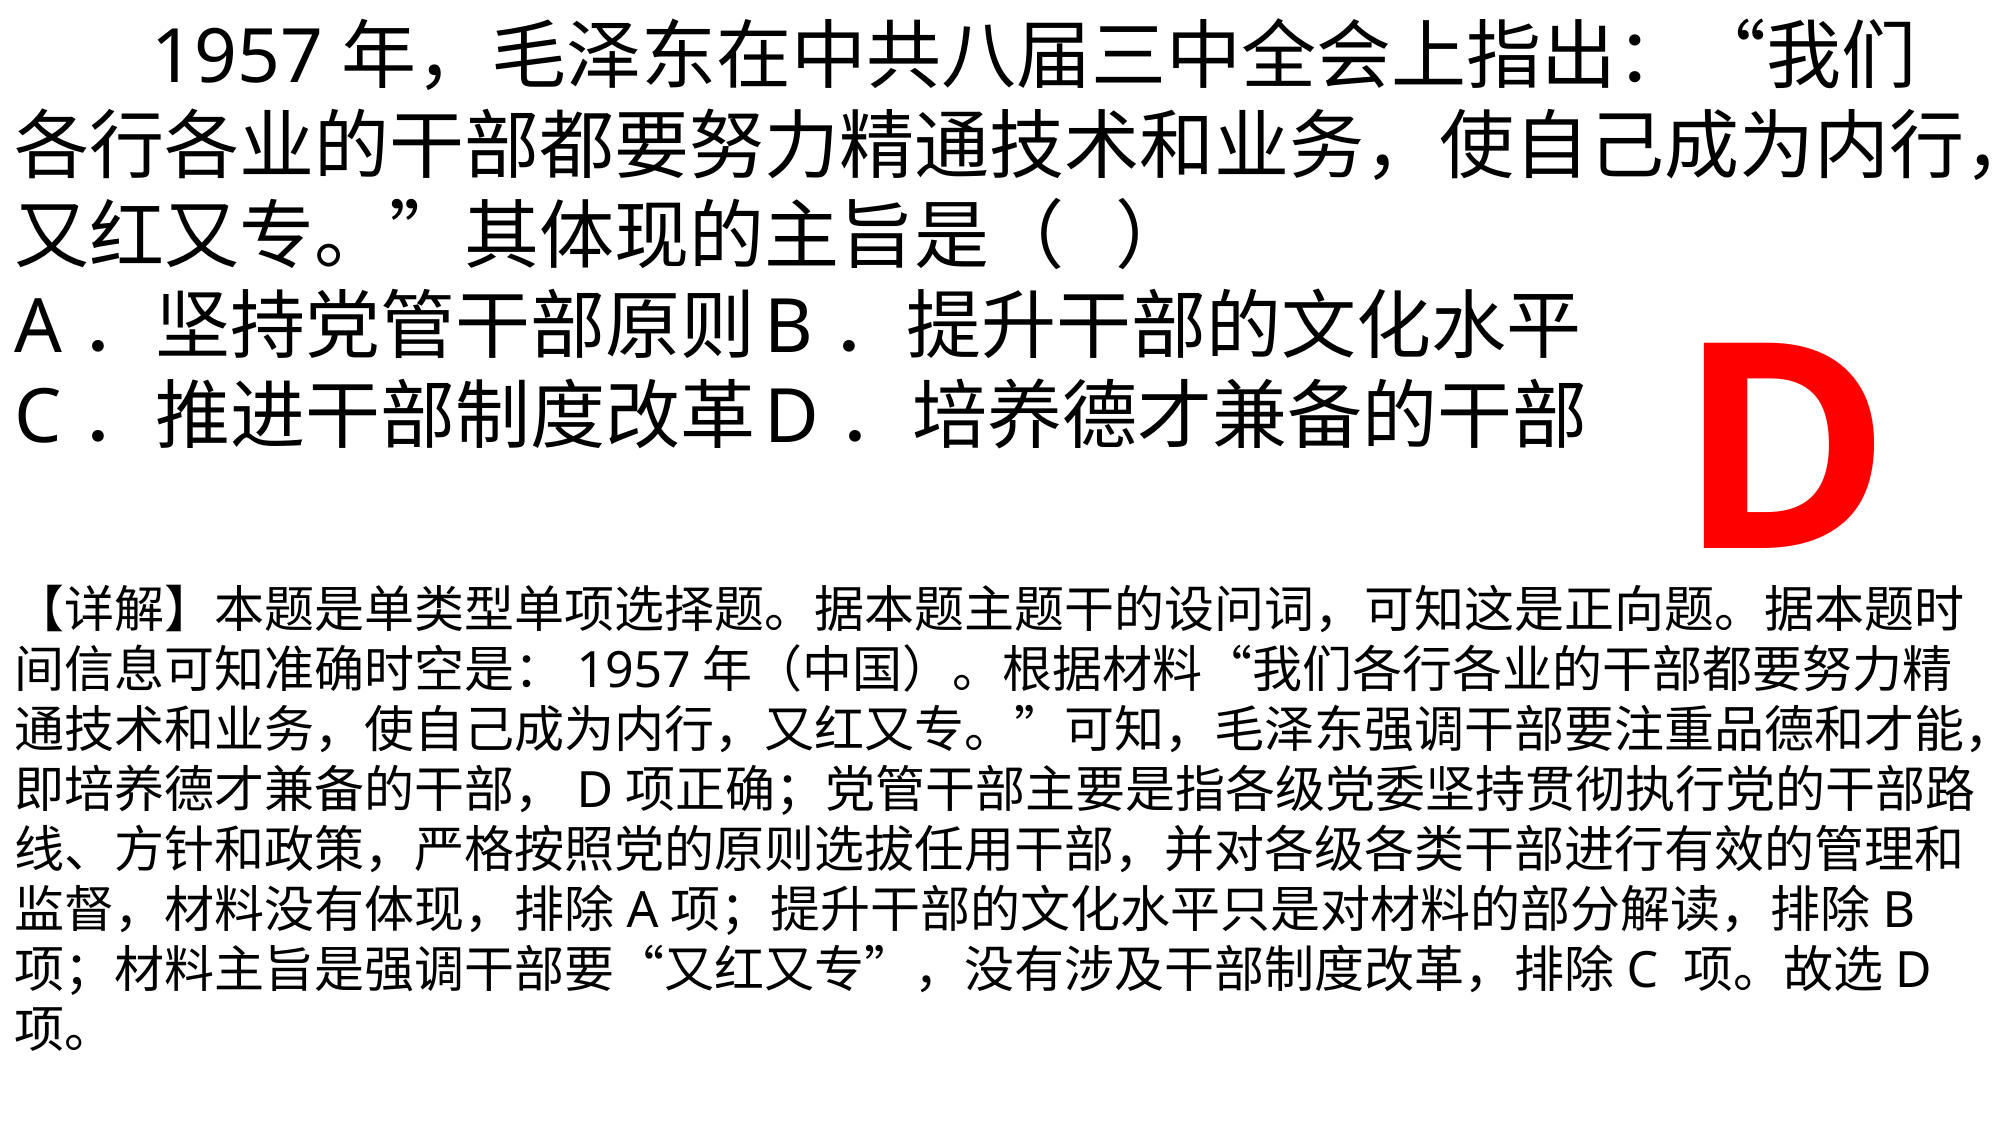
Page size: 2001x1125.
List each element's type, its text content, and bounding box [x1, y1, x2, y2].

text_box D [1663, 253, 1917, 614]
text_box 1957年，毛泽东在中共八届三中全会上指出：“我们各行各业的干部都要努力精通技术和业务，使自己成为内行，又红又专。”其体现的主旨是（ ） A．坚持党管干部原则 B．提升干部的文化水平 C．推进干部制度改革 D．培养德才兼备的干部 【详解】本题是单类型单项选择题。据本题主题干的设问词，可知这是正向题。据本题时间信息可知准确时空是：1957年（中国）。根据材料“我们各行各业的干部都要努力精通技术和业务，使自己成为内行，又红又专。”可知，毛泽东强调干部要注重品德和才能，即培养德才兼备的干部，D项正确；党管干部主要是指各级党委坚持贯彻执行党的干部路线、方针和政策，严格按照党的原则选拔任用干部，并对各级各类干部进行有效的管理和监督，材料没有体现，排除A项；提升干部的文化水平只是对材料的部分解读，排除B 项；材料主旨是强调干部要“又红又专”，没有涉及干部制度改革，排除C 项。故选D项。 [0, 0, 2000, 1065]
